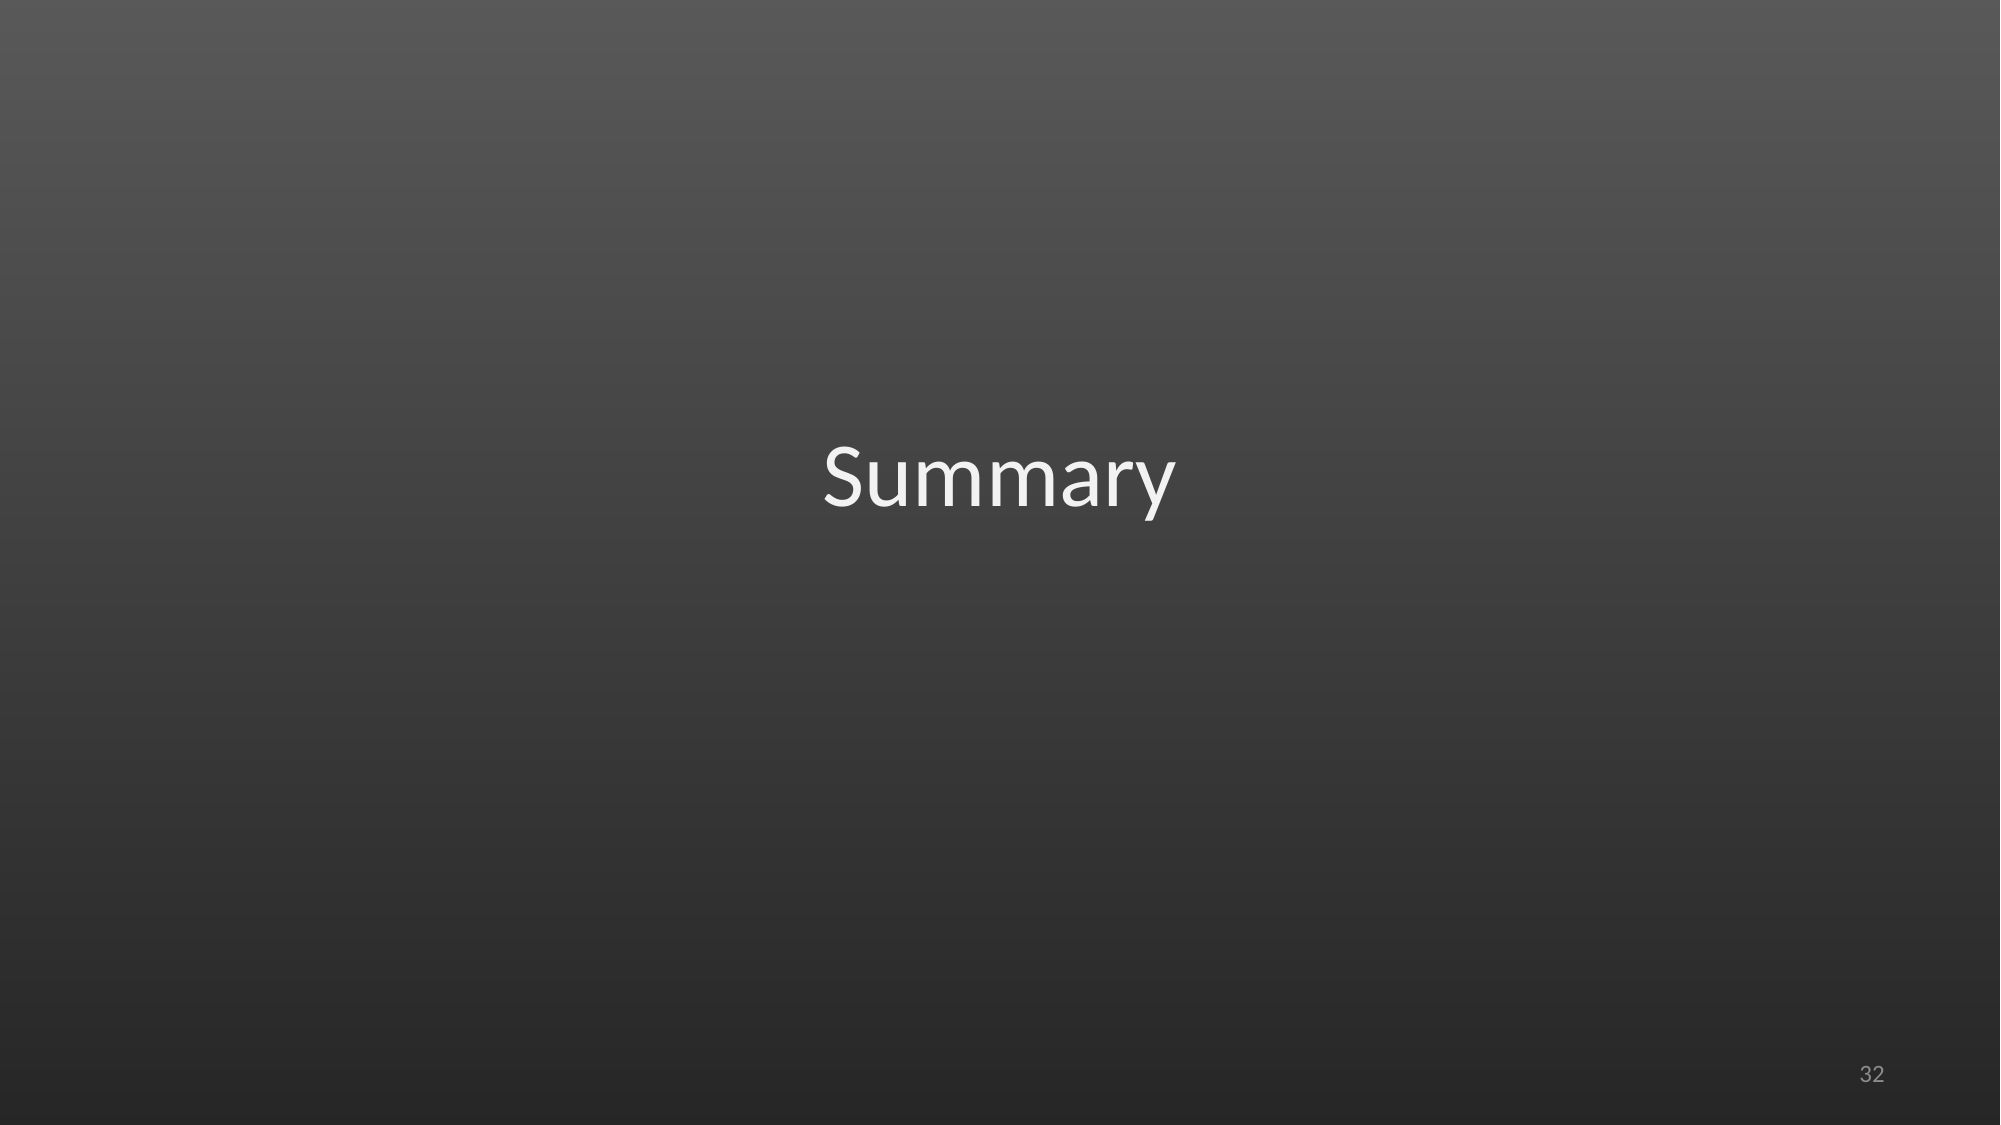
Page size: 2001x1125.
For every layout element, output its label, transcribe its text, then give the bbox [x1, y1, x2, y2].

slide_number 32 [1433, 1042, 1900, 1103]
title Summary [150, 349, 1850, 591]
